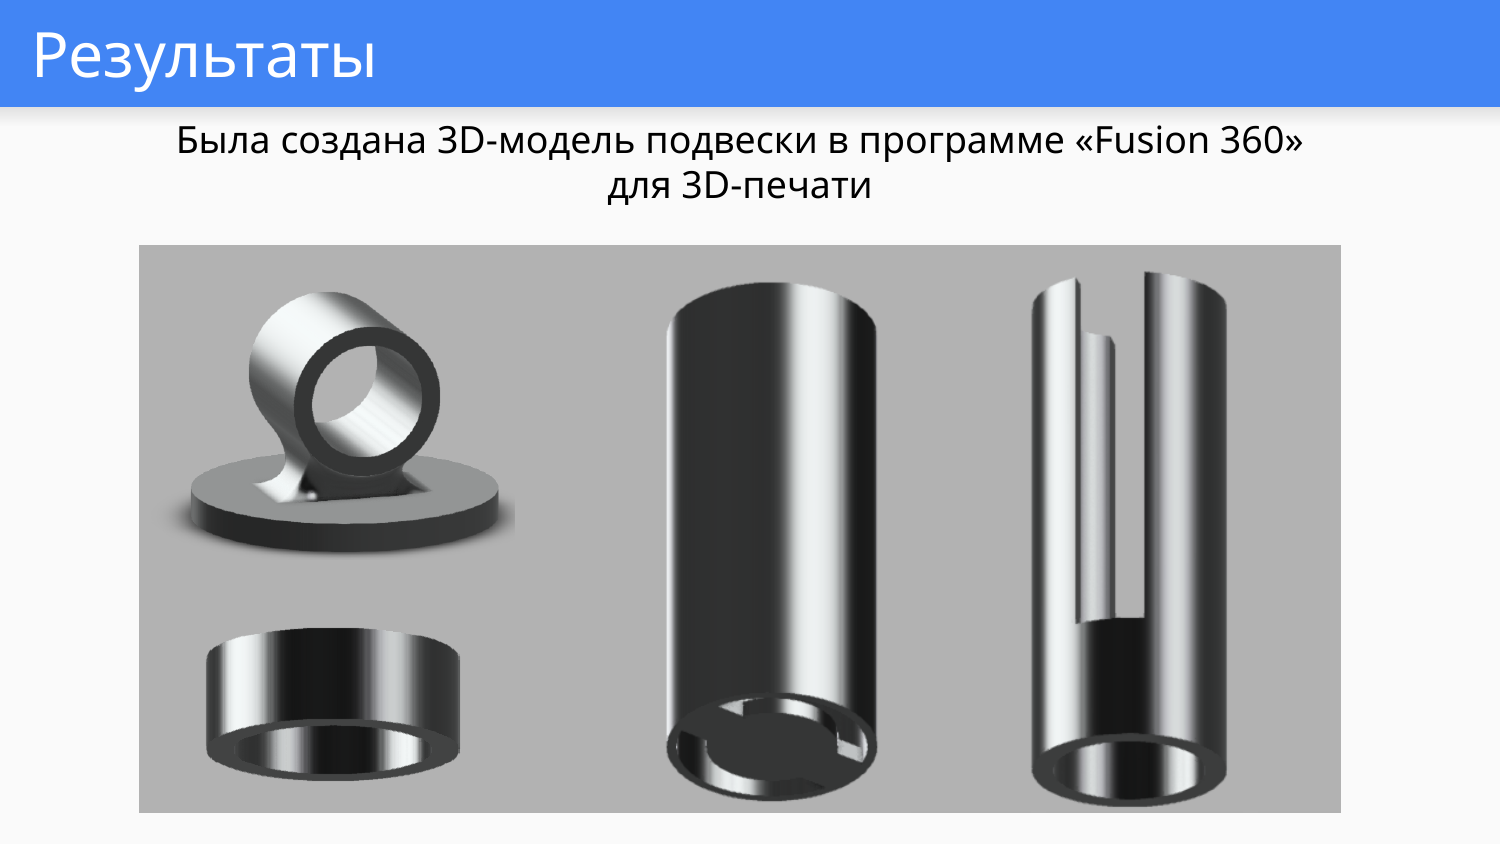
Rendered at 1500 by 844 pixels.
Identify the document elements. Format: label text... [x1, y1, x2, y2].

picture [139, 244, 1341, 813]
text_box Была создана 3D-модель подвески в программе «Fusion 360» для 3D-печати [139, 101, 1341, 174]
title Результаты [16, 2, 1464, 102]
